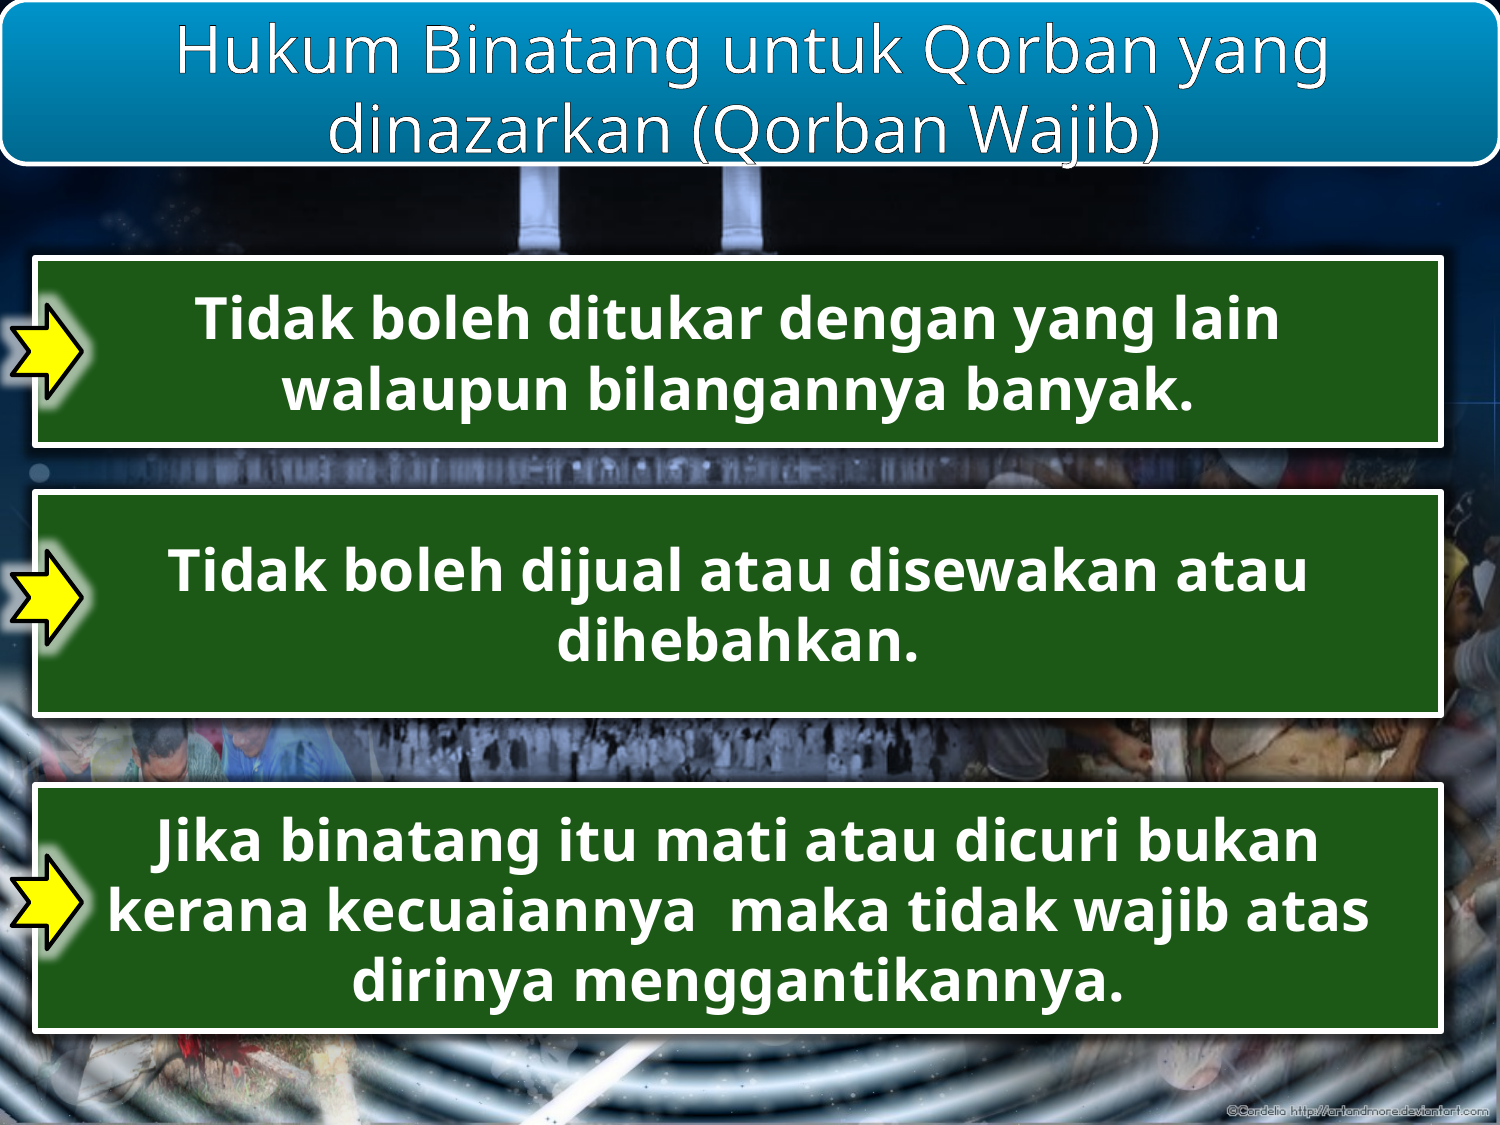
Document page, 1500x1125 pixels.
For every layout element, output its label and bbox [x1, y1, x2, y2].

text_box [0, 0, 1500, 1125]
